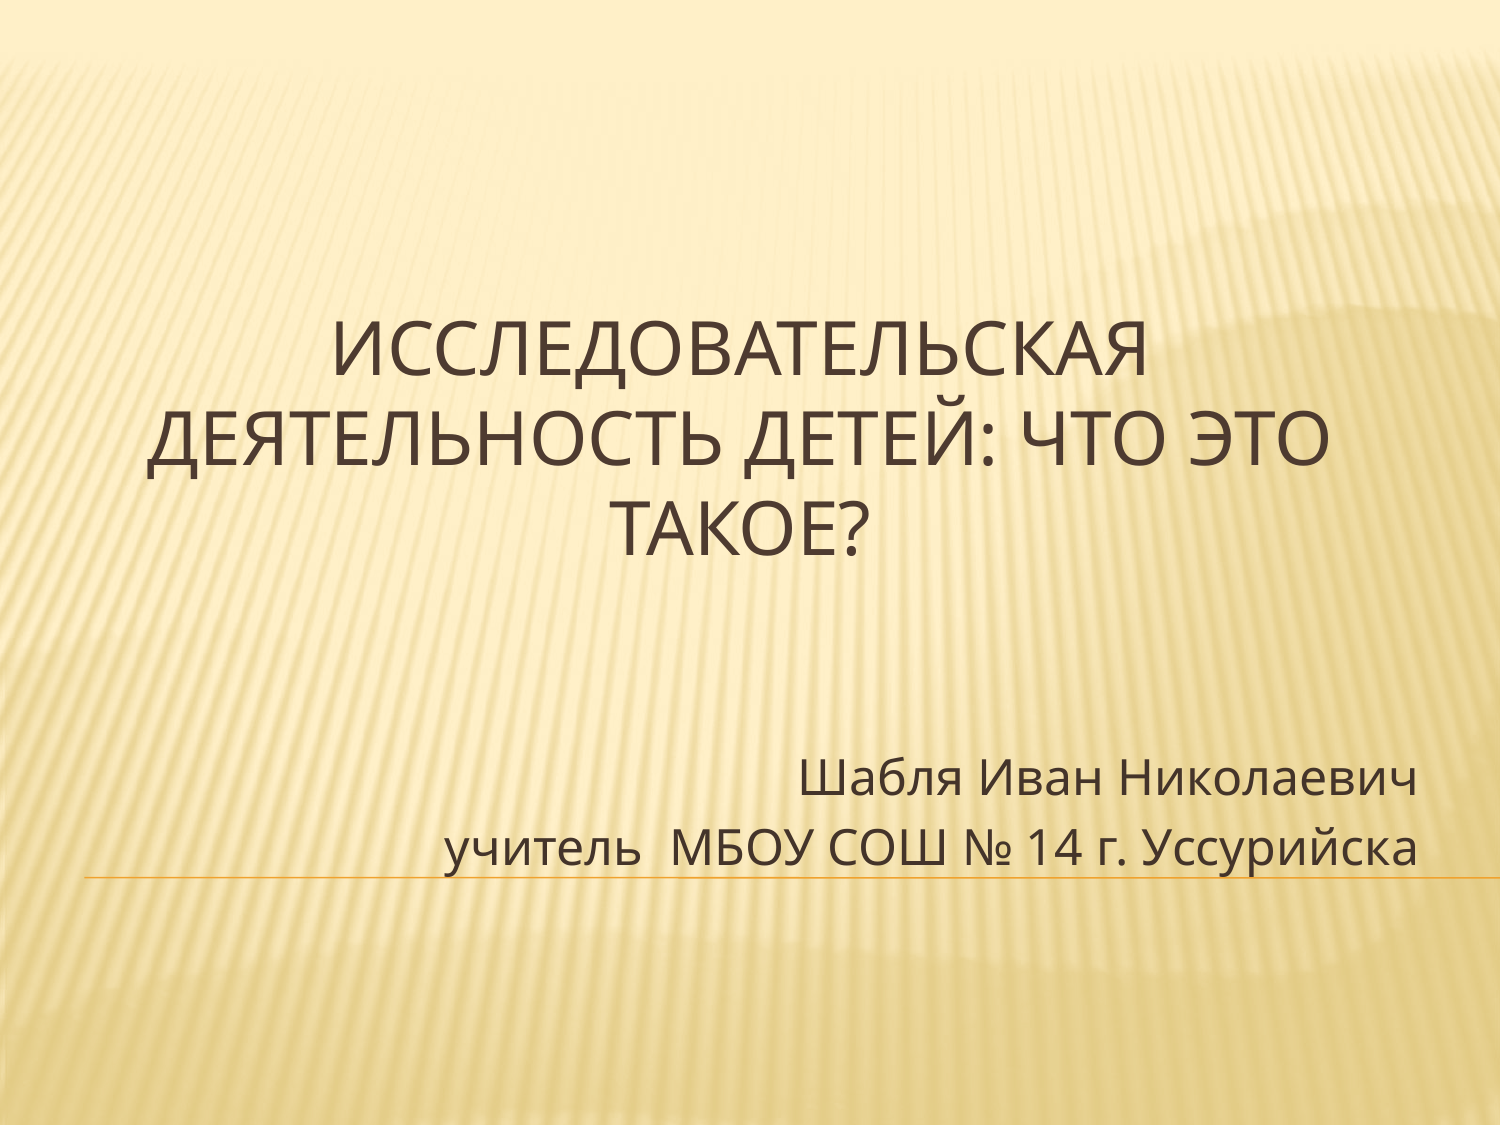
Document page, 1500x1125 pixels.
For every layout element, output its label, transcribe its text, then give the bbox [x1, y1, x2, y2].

subtitle Шабля Иван Николаевич учитель МБОУ СОШ № 14 г. Уссурийска [46, 738, 1435, 938]
title Исследовательская деятельность детей: что это такое? [46, 292, 1435, 494]
